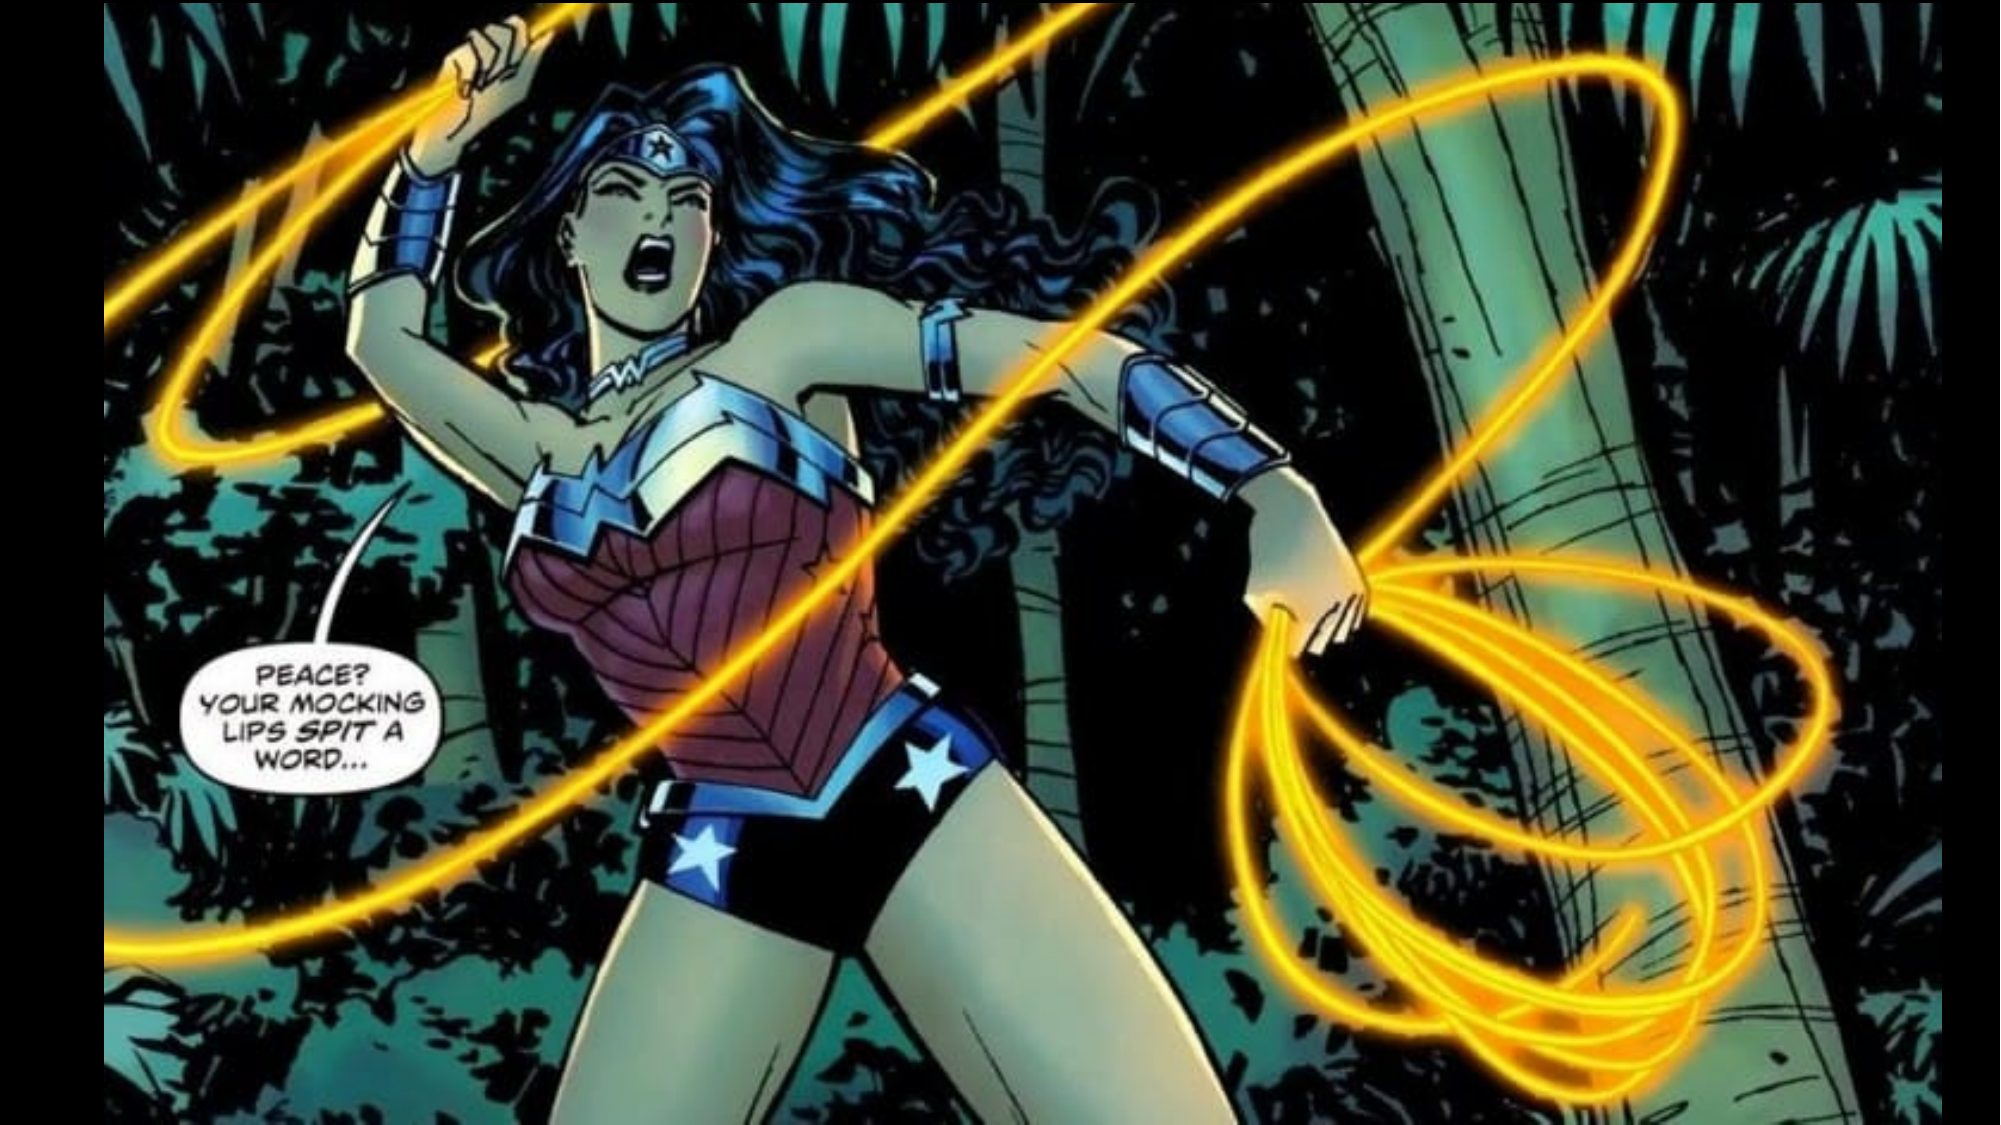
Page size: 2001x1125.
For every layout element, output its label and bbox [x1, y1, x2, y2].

list [104, 3, 1942, 1125]
